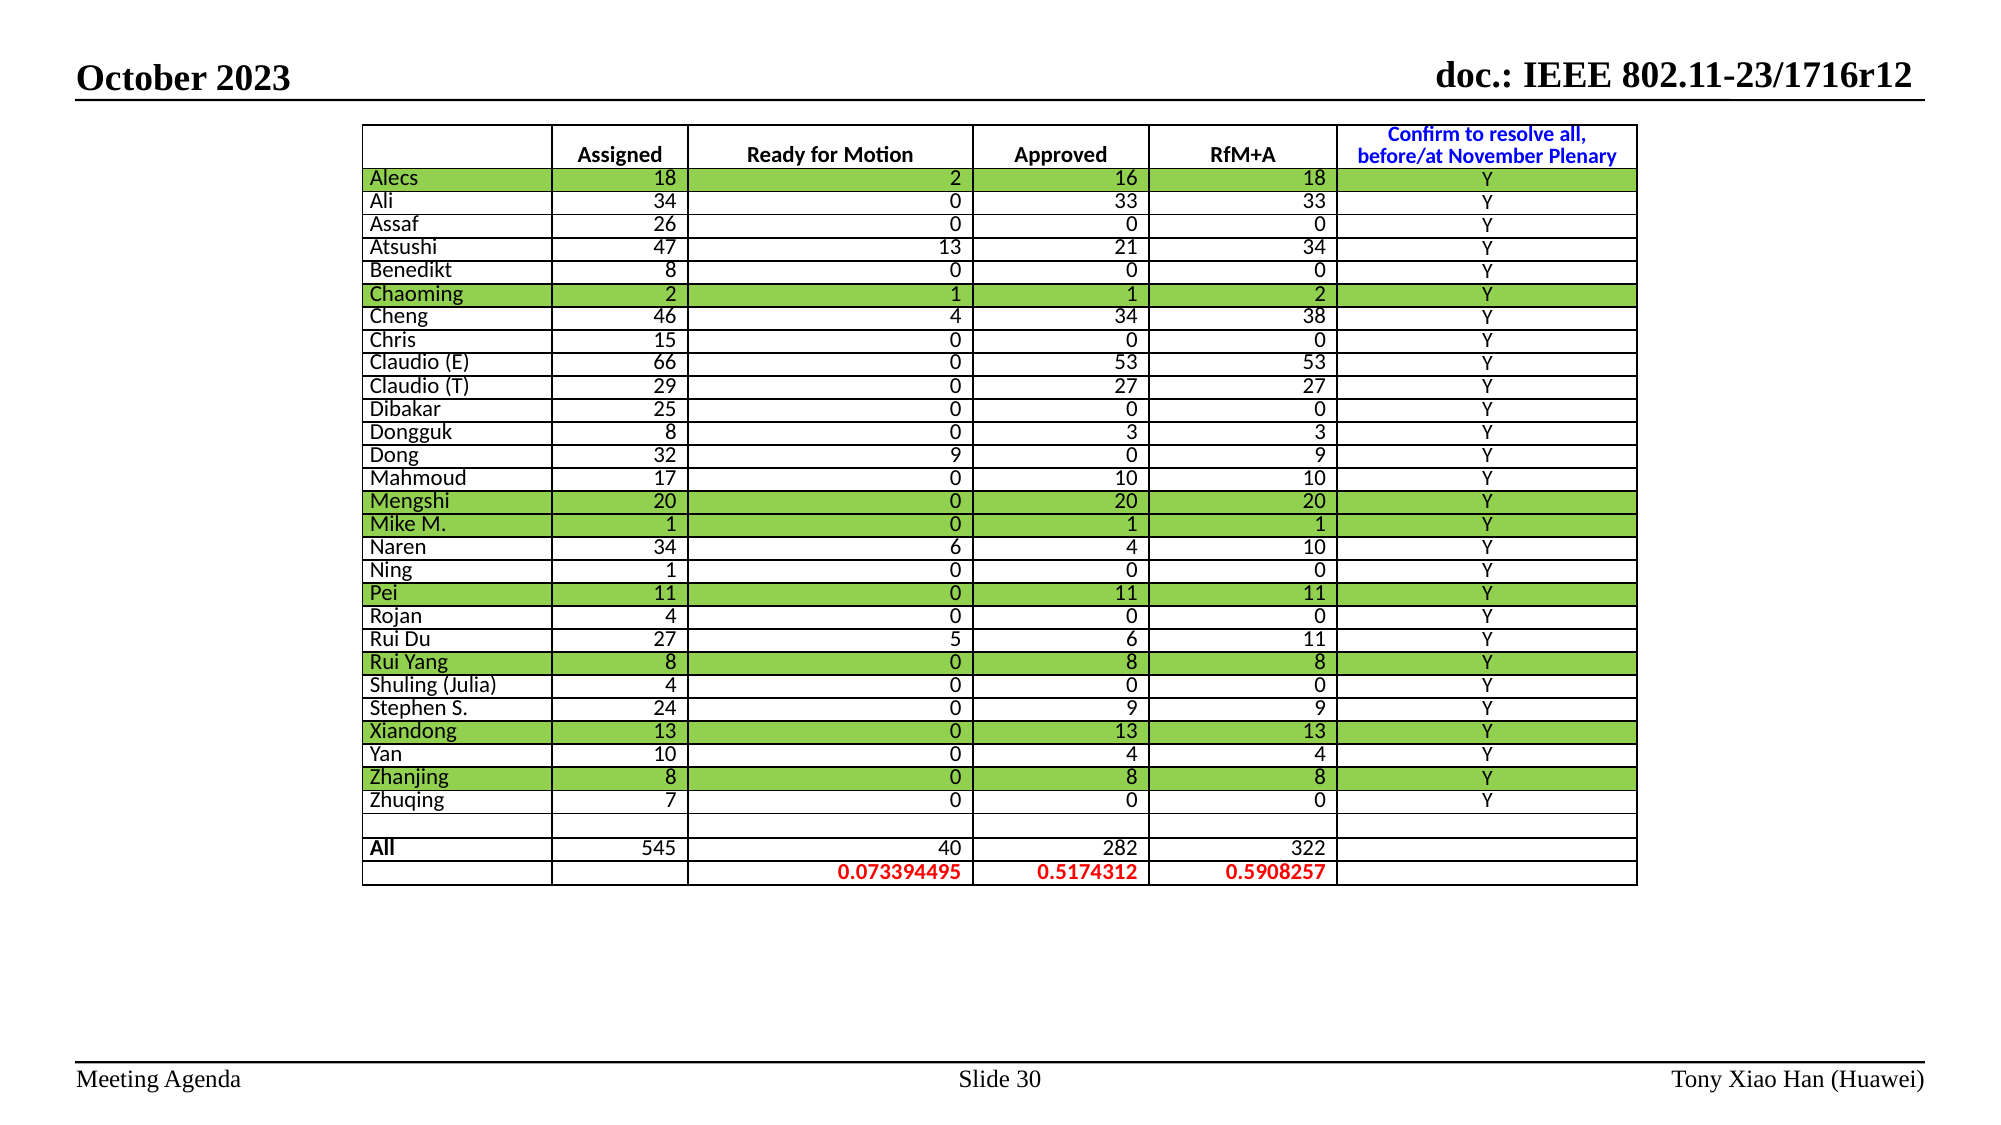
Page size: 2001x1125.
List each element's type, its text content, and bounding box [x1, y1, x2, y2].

table_cell Atsushi [363, 239, 551, 260]
table_cell 0 [689, 262, 972, 283]
table_cell 8 [974, 653, 1148, 674]
table_cell 0 [1150, 215, 1336, 237]
table_cell 18 [553, 169, 687, 191]
table_cell 0 [689, 722, 972, 743]
table_cell Y [1338, 446, 1636, 467]
table_cell 26 [553, 215, 687, 237]
table_cell 2 [553, 285, 687, 306]
table_cell 8 [1150, 768, 1336, 790]
table_cell 0 [689, 745, 972, 766]
table_cell Y [1338, 538, 1636, 559]
table_cell Y [1338, 262, 1636, 283]
table_cell 13 [974, 722, 1148, 743]
table_cell 21 [974, 239, 1148, 260]
table_cell Y [1338, 699, 1636, 720]
table_cell 9 [1150, 446, 1336, 467]
table_cell Chris [363, 331, 551, 352]
table_cell Ning [363, 561, 551, 582]
table_cell Rui Yang [363, 653, 551, 674]
table_cell Assaf [363, 215, 551, 237]
table_cell Y [1338, 331, 1636, 352]
table_cell Y [1338, 377, 1636, 398]
table_cell Benedikt [363, 262, 551, 283]
table_cell 0.5174312 [974, 862, 1148, 884]
table_cell 8 [1150, 653, 1336, 674]
table_cell 0 [689, 768, 972, 790]
table_cell 0 [689, 192, 972, 214]
table_cell Dongguk [363, 423, 551, 444]
table_cell 5 [689, 630, 972, 651]
table_cell 3 [1150, 423, 1336, 444]
table_cell Y [1338, 169, 1636, 191]
table_cell [689, 814, 972, 837]
table_cell 38 [1150, 308, 1336, 329]
table_cell Y [1338, 354, 1636, 375]
table_cell 2 [1150, 285, 1336, 306]
table_cell 0 [689, 400, 972, 421]
table_cell 0 [1150, 607, 1336, 628]
table_cell 0 [689, 561, 972, 582]
table_cell Y [1338, 561, 1636, 582]
table_cell 4 [974, 538, 1148, 559]
table_cell 11 [974, 584, 1148, 605]
table_cell [974, 814, 1148, 837]
table_cell Y [1338, 768, 1636, 790]
table_cell Y [1338, 215, 1636, 237]
table_cell 10 [1150, 469, 1336, 490]
table_cell 0 [689, 331, 972, 352]
table_cell 4 [553, 676, 687, 697]
table_cell 13 [553, 722, 687, 743]
table_cell 53 [1150, 354, 1336, 375]
table_cell 34 [553, 538, 687, 559]
table_cell Alecs [363, 169, 551, 191]
table_cell 25 [553, 400, 687, 421]
table_cell 11 [553, 584, 687, 605]
table_cell Y [1338, 308, 1636, 329]
table_cell 33 [974, 192, 1148, 214]
table_cell 27 [1150, 377, 1336, 398]
table_cell 11 [1150, 584, 1336, 605]
table_cell 9 [1150, 699, 1336, 720]
table_cell 46 [553, 308, 687, 329]
table_cell 322 [1150, 839, 1336, 860]
table_cell Shuling (Julia) [363, 676, 551, 697]
table_cell 0 [689, 492, 972, 513]
table_cell 20 [553, 492, 687, 513]
table_cell Rui Du [363, 630, 551, 651]
table_cell 1 [1150, 515, 1336, 536]
table_header Assigned [553, 126, 687, 168]
table_cell 33 [1150, 192, 1336, 214]
table_cell Y [1338, 192, 1636, 214]
table_cell 20 [974, 492, 1148, 513]
table_cell 34 [553, 192, 687, 214]
table_cell 6 [974, 630, 1148, 651]
table_cell 0 [689, 377, 972, 398]
table_cell 34 [974, 308, 1148, 329]
table_cell 0 [974, 791, 1148, 813]
table_cell [1338, 862, 1636, 884]
table_cell 0 [1150, 400, 1336, 421]
table_cell Dibakar [363, 400, 551, 421]
table_cell Pei [363, 584, 551, 605]
table_cell Zhanjing [363, 768, 551, 790]
table_cell All [363, 839, 551, 860]
table_cell Y [1338, 722, 1636, 743]
table_cell 0 [689, 584, 972, 605]
table_cell 15 [553, 331, 687, 352]
table_cell Y [1338, 584, 1636, 605]
table_cell Naren [363, 538, 551, 559]
table_cell 27 [974, 377, 1148, 398]
table_cell 0 [689, 699, 972, 720]
table_cell [1338, 839, 1636, 860]
table_cell 0 [689, 791, 972, 813]
table_cell 7 [553, 791, 687, 813]
table_cell Mengshi [363, 492, 551, 513]
table_cell 8 [553, 262, 687, 283]
table_cell 8 [553, 768, 687, 790]
table_cell Y [1338, 630, 1636, 651]
table_cell 0 [974, 331, 1148, 352]
table_cell 0 [1150, 262, 1336, 283]
table_cell 8 [553, 423, 687, 444]
table_cell 0 [689, 653, 972, 674]
table_cell Y [1338, 469, 1636, 490]
table_cell 10 [1150, 538, 1336, 559]
table_cell 17 [553, 469, 687, 490]
table_cell 0 [689, 354, 972, 375]
table_cell 1 [974, 515, 1148, 536]
table_cell 24 [553, 699, 687, 720]
table_cell 0 [689, 469, 972, 490]
table_cell 9 [689, 446, 972, 467]
table_cell 0 [1150, 561, 1336, 582]
table_cell 13 [689, 239, 972, 260]
table_cell 0 [689, 607, 972, 628]
table_cell Y [1338, 791, 1636, 813]
table_cell Mahmoud [363, 469, 551, 490]
table_cell Xiandong [363, 722, 551, 743]
table_cell 9 [974, 699, 1148, 720]
table_cell 0 [1150, 331, 1336, 352]
table_cell [1150, 814, 1336, 837]
table_cell 0.5908257 [1150, 862, 1336, 884]
table_cell 0.073394495 [689, 862, 972, 884]
table_header Confirm to resolve all, before/at November Plenary [1338, 126, 1636, 168]
table_cell Yan [363, 745, 551, 766]
table_cell 4 [974, 745, 1148, 766]
table_cell 32 [553, 446, 687, 467]
table_cell Mike M. [363, 515, 551, 536]
table_cell 0 [974, 446, 1148, 467]
table_cell Y [1338, 492, 1636, 513]
table_cell Y [1338, 607, 1636, 628]
table_cell 16 [974, 169, 1148, 191]
table_cell 29 [553, 377, 687, 398]
table_header Ready for Motion [689, 126, 972, 168]
table_cell 4 [553, 607, 687, 628]
table_cell 27 [553, 630, 687, 651]
table_header Approved [974, 126, 1148, 168]
table_cell Chaoming [363, 285, 551, 306]
table_cell Rojan [363, 607, 551, 628]
table_cell [1338, 814, 1636, 837]
table_cell 282 [974, 839, 1148, 860]
table_cell 20 [1150, 492, 1336, 513]
table_cell 13 [1150, 722, 1336, 743]
table_cell 1 [553, 561, 687, 582]
table_cell 0 [974, 607, 1148, 628]
table_cell Ali [363, 192, 551, 214]
table_cell 10 [974, 469, 1148, 490]
table_cell 0 [1150, 676, 1336, 697]
table_header RfM+A [1150, 126, 1336, 168]
table_cell [363, 862, 551, 884]
table_cell Zhuqing [363, 791, 551, 813]
table_cell Y [1338, 400, 1636, 421]
table_cell Y [1338, 676, 1636, 697]
table_cell 1 [689, 285, 972, 306]
table_cell 40 [689, 839, 972, 860]
table_cell 0 [1150, 791, 1336, 813]
table_cell 8 [553, 653, 687, 674]
table_cell 0 [974, 676, 1148, 697]
table_cell 3 [974, 423, 1148, 444]
table_cell 10 [553, 745, 687, 766]
table_cell 1 [553, 515, 687, 536]
table_cell 0 [974, 215, 1148, 237]
table_cell Y [1338, 745, 1636, 766]
table_cell Cheng [363, 308, 551, 329]
table_cell Claudio (T) [363, 377, 551, 398]
table_cell 8 [974, 768, 1148, 790]
table_cell 0 [974, 262, 1148, 283]
table_cell 4 [1150, 745, 1336, 766]
table_cell [363, 814, 551, 837]
table_cell 0 [689, 676, 972, 697]
table_cell 53 [974, 354, 1148, 375]
table_cell Y [1338, 515, 1636, 536]
table_header [363, 126, 551, 168]
table_cell 0 [689, 423, 972, 444]
table_cell Claudio (E) [363, 354, 551, 375]
table_cell 18 [1150, 169, 1336, 191]
table_cell 66 [553, 354, 687, 375]
table_cell 1 [974, 285, 1148, 306]
table_cell 0 [974, 561, 1148, 582]
table_cell Stephen S. [363, 699, 551, 720]
table_cell 2 [689, 169, 972, 191]
table_cell 6 [689, 538, 972, 559]
table_cell Y [1338, 239, 1636, 260]
table_cell 0 [689, 215, 972, 237]
table_cell Dong [363, 446, 551, 467]
table_cell Y [1338, 423, 1636, 444]
table_cell 0 [974, 400, 1148, 421]
table_cell [553, 862, 687, 884]
table_cell 4 [689, 308, 972, 329]
table_cell Y [1338, 285, 1636, 306]
table_cell 11 [1150, 630, 1336, 651]
table_cell Y [1338, 653, 1636, 674]
table_cell [553, 814, 687, 837]
table_cell 47 [553, 239, 687, 260]
table_cell 545 [553, 839, 687, 860]
table_cell 0 [689, 515, 972, 536]
table_cell 34 [1150, 239, 1336, 260]
